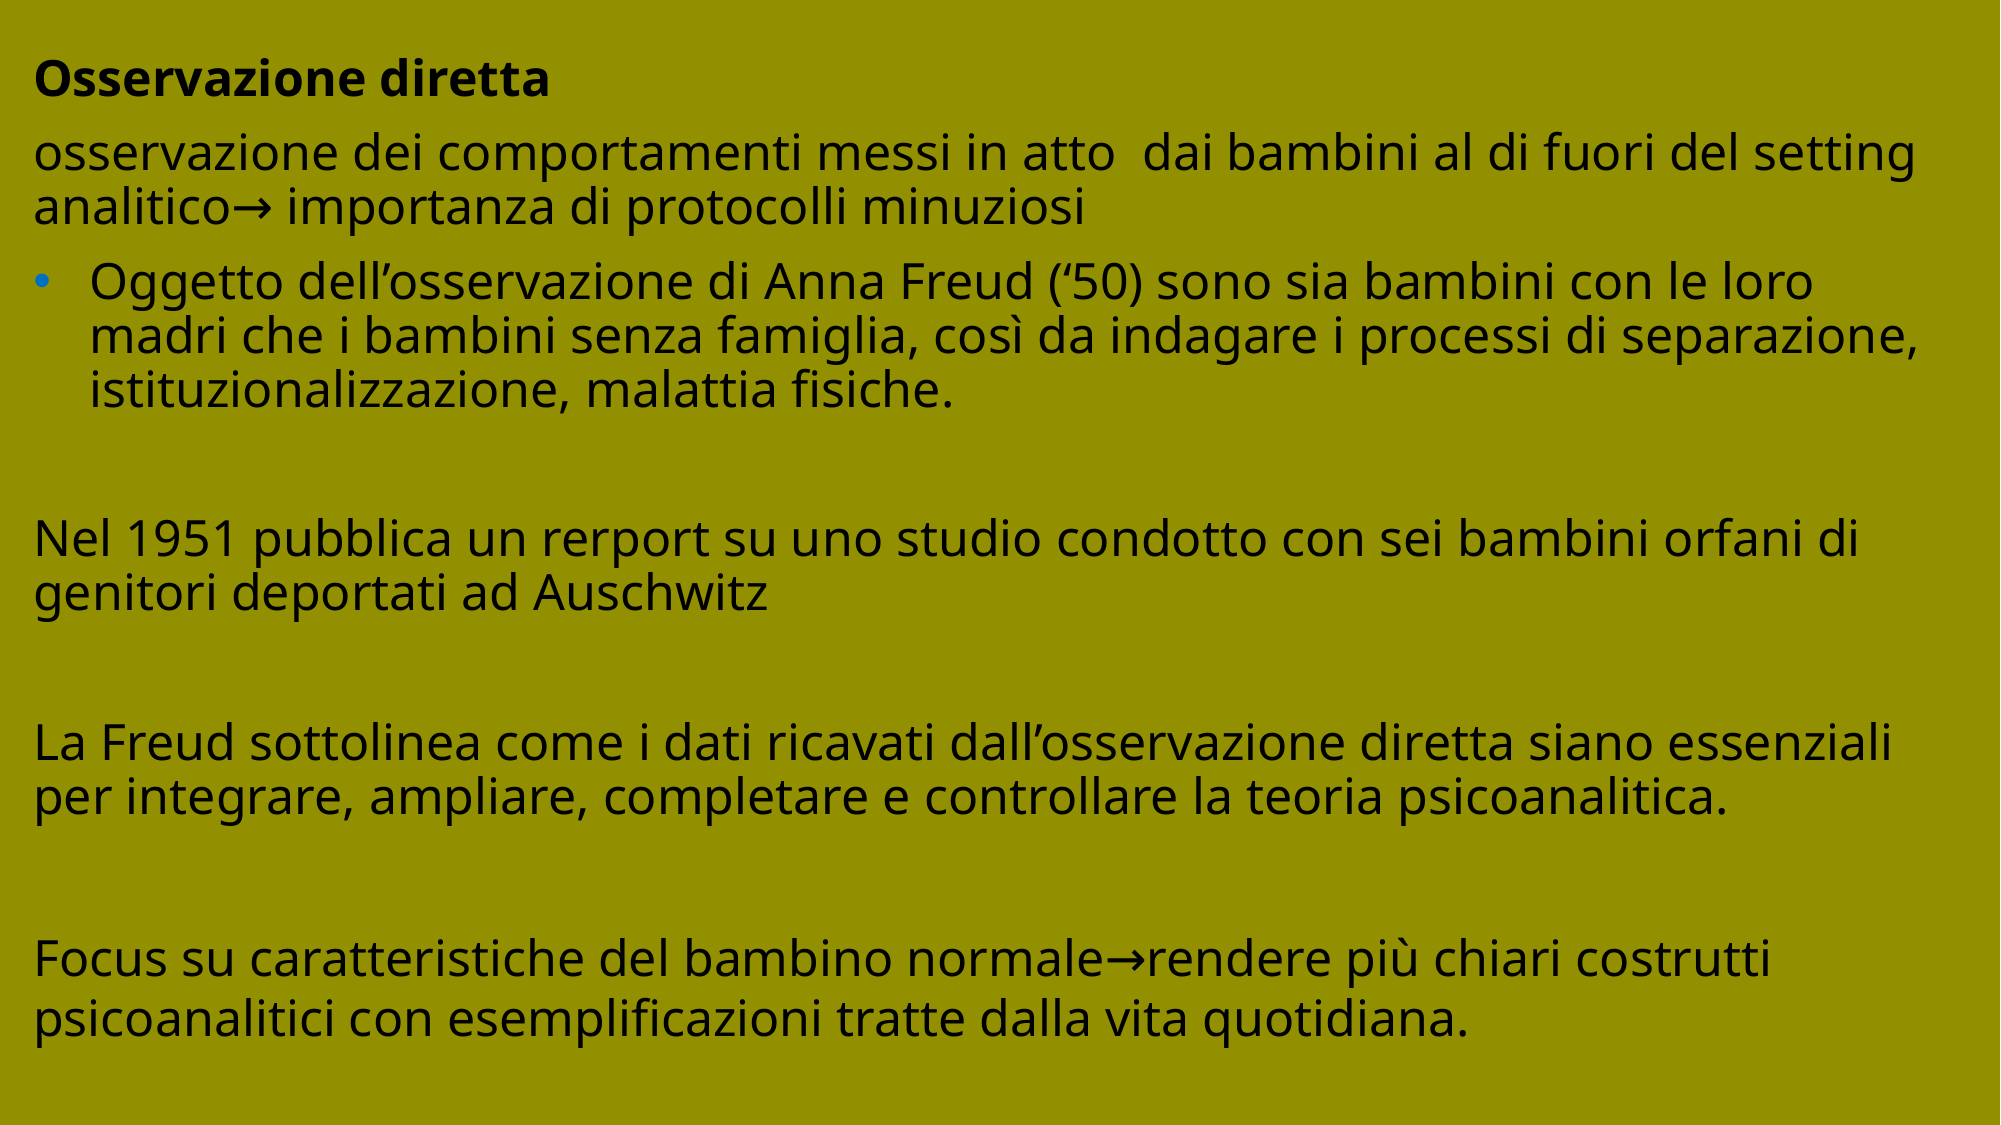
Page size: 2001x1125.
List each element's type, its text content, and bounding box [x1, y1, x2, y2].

subtitle Osservazione diretta osservazione dei comportamenti messi in atto dai bambini al di fuori del setting analitico→ importanza di protocolli minuziosi Oggetto dell’osservazione di Anna Freud (‘50) sono sia bambini con le loro madri che i bambini senza famiglia, così da indagare i processi di separazione, istituzionalizzazione, malattia fisiche. Nel 1951 pubblica un rerport su uno studio condotto con sei bambini orfani di genitori deportati ad Auschwitz La Freud sottolinea come i dati ricavati dall’osservazione diretta siano essenziali per integrare, ampliare, completare e controllare la teoria psicoanalitica. Focus su caratteristiche del bambino normale→rendere più chiari costrutti psicoanalitici con esemplificazioni tratte dalla vita quotidiana. [18, 38, 1982, 1106]
